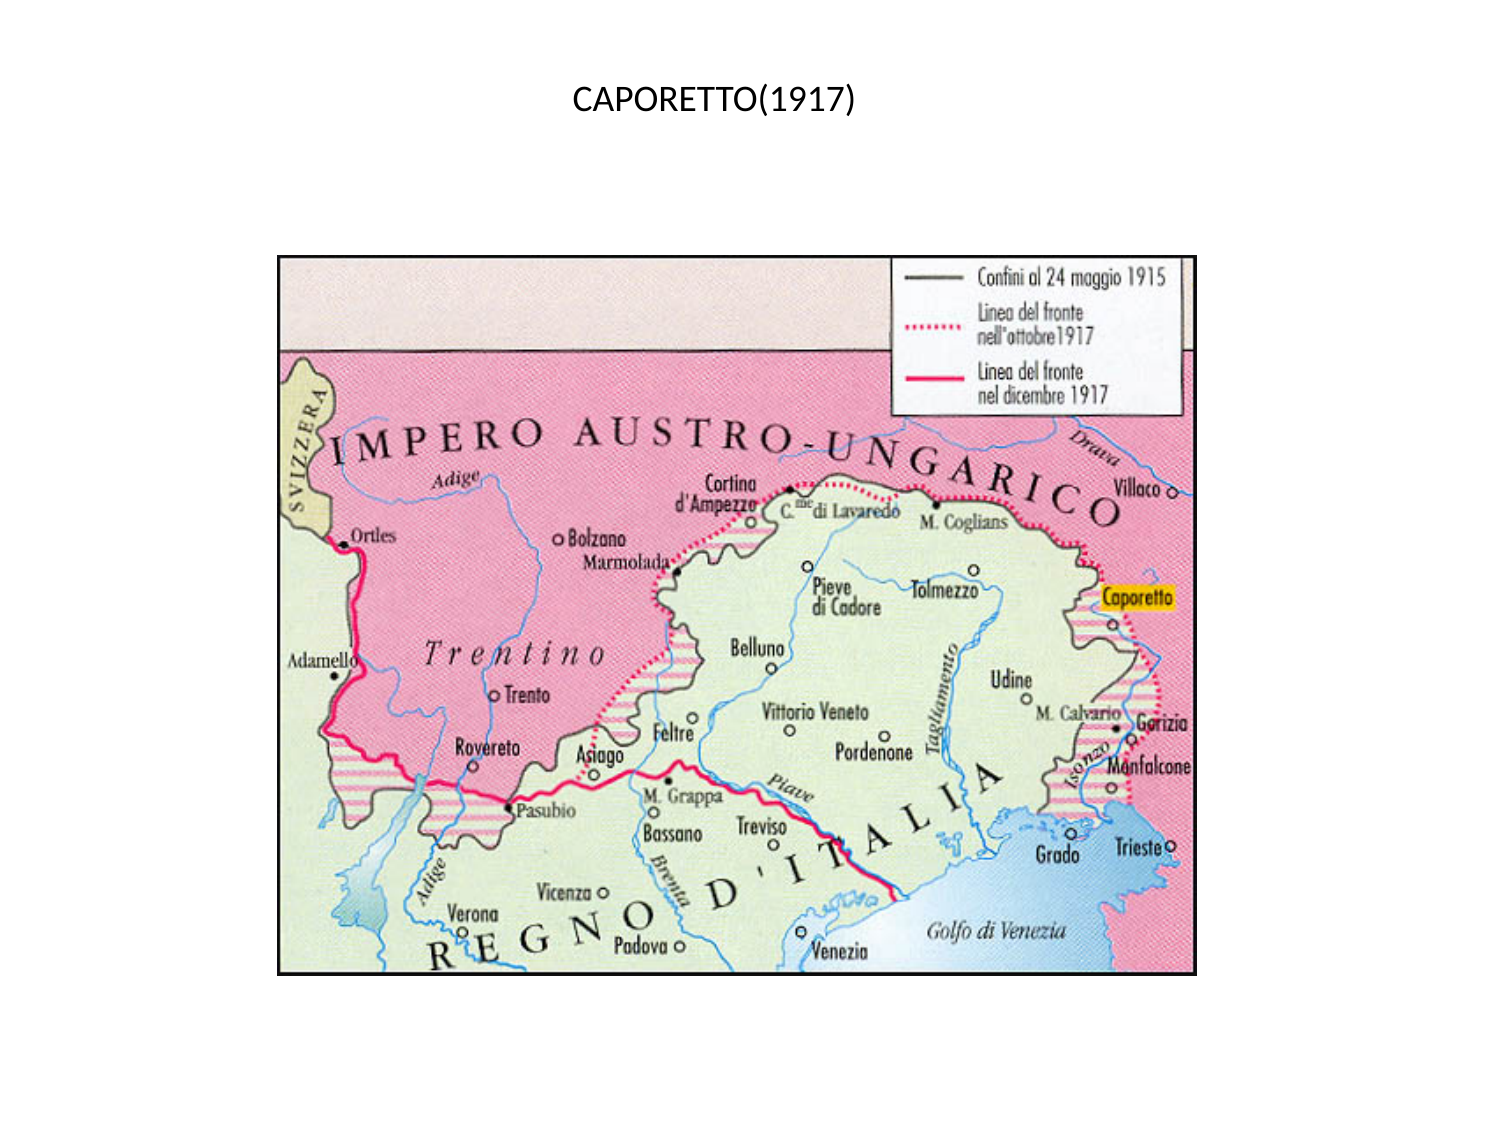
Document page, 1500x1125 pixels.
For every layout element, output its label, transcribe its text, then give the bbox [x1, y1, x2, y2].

picture [277, 255, 1197, 977]
text_box CAPORETTO(1917) [289, 66, 1140, 127]
